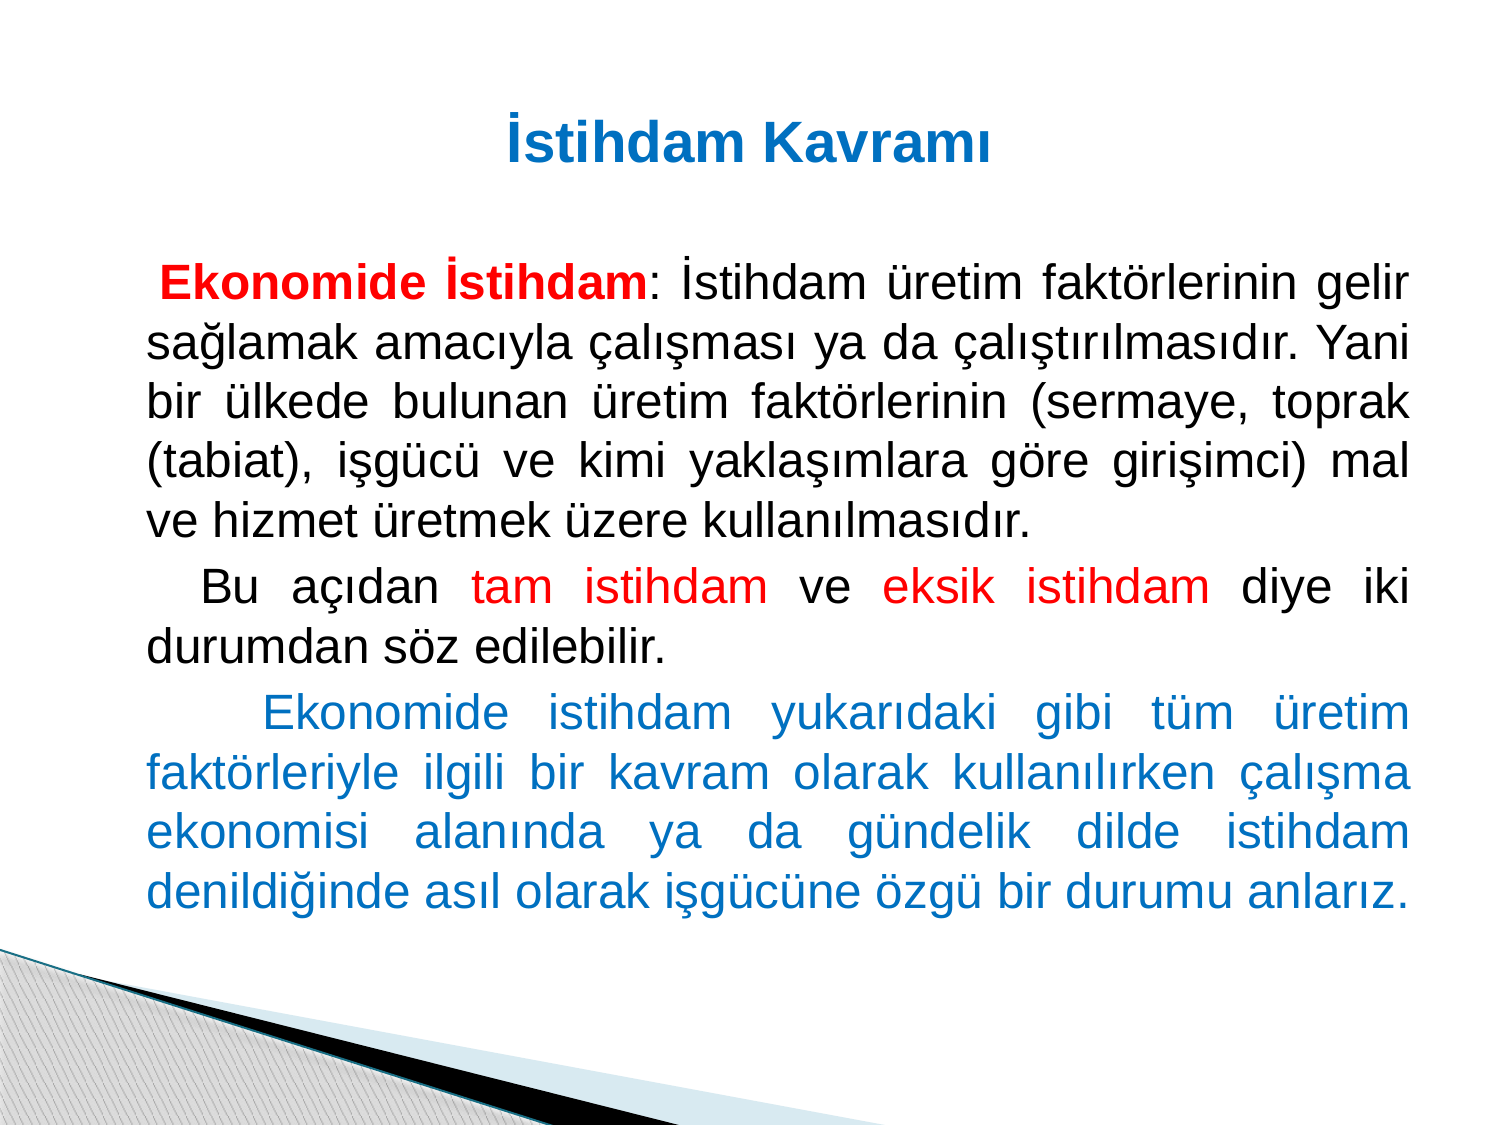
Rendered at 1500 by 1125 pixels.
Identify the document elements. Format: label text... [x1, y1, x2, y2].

list Ekonomide İstihdam: İstihdam üretim faktörlerinin gelir sağlamak amacıyla çalışması ya da çalıştırılmasıdır. Yani bir ülkede bulunan üretim faktörlerinin (sermaye, toprak (tabiat), işgücü ve kimi yaklaşımlara göre girişimci) mal ve hizmet üretmek üzere kullanılmasıdır. Bu açıdan tam istihdam ve eksik istihdam diye iki durumdan söz edilebilir. Ekonomide istihdam yukarıdaki gibi tüm üretim faktörleriyle ilgili bir kavram olarak kullanılırken çalışma ekonomisi alanında ya da gündelik dilde istihdam denildiğinde asıl olarak işgücüne özgü bir durumu anlarız. [75, 243, 1425, 986]
title İstihdam Kavramı [75, 45, 1425, 233]
